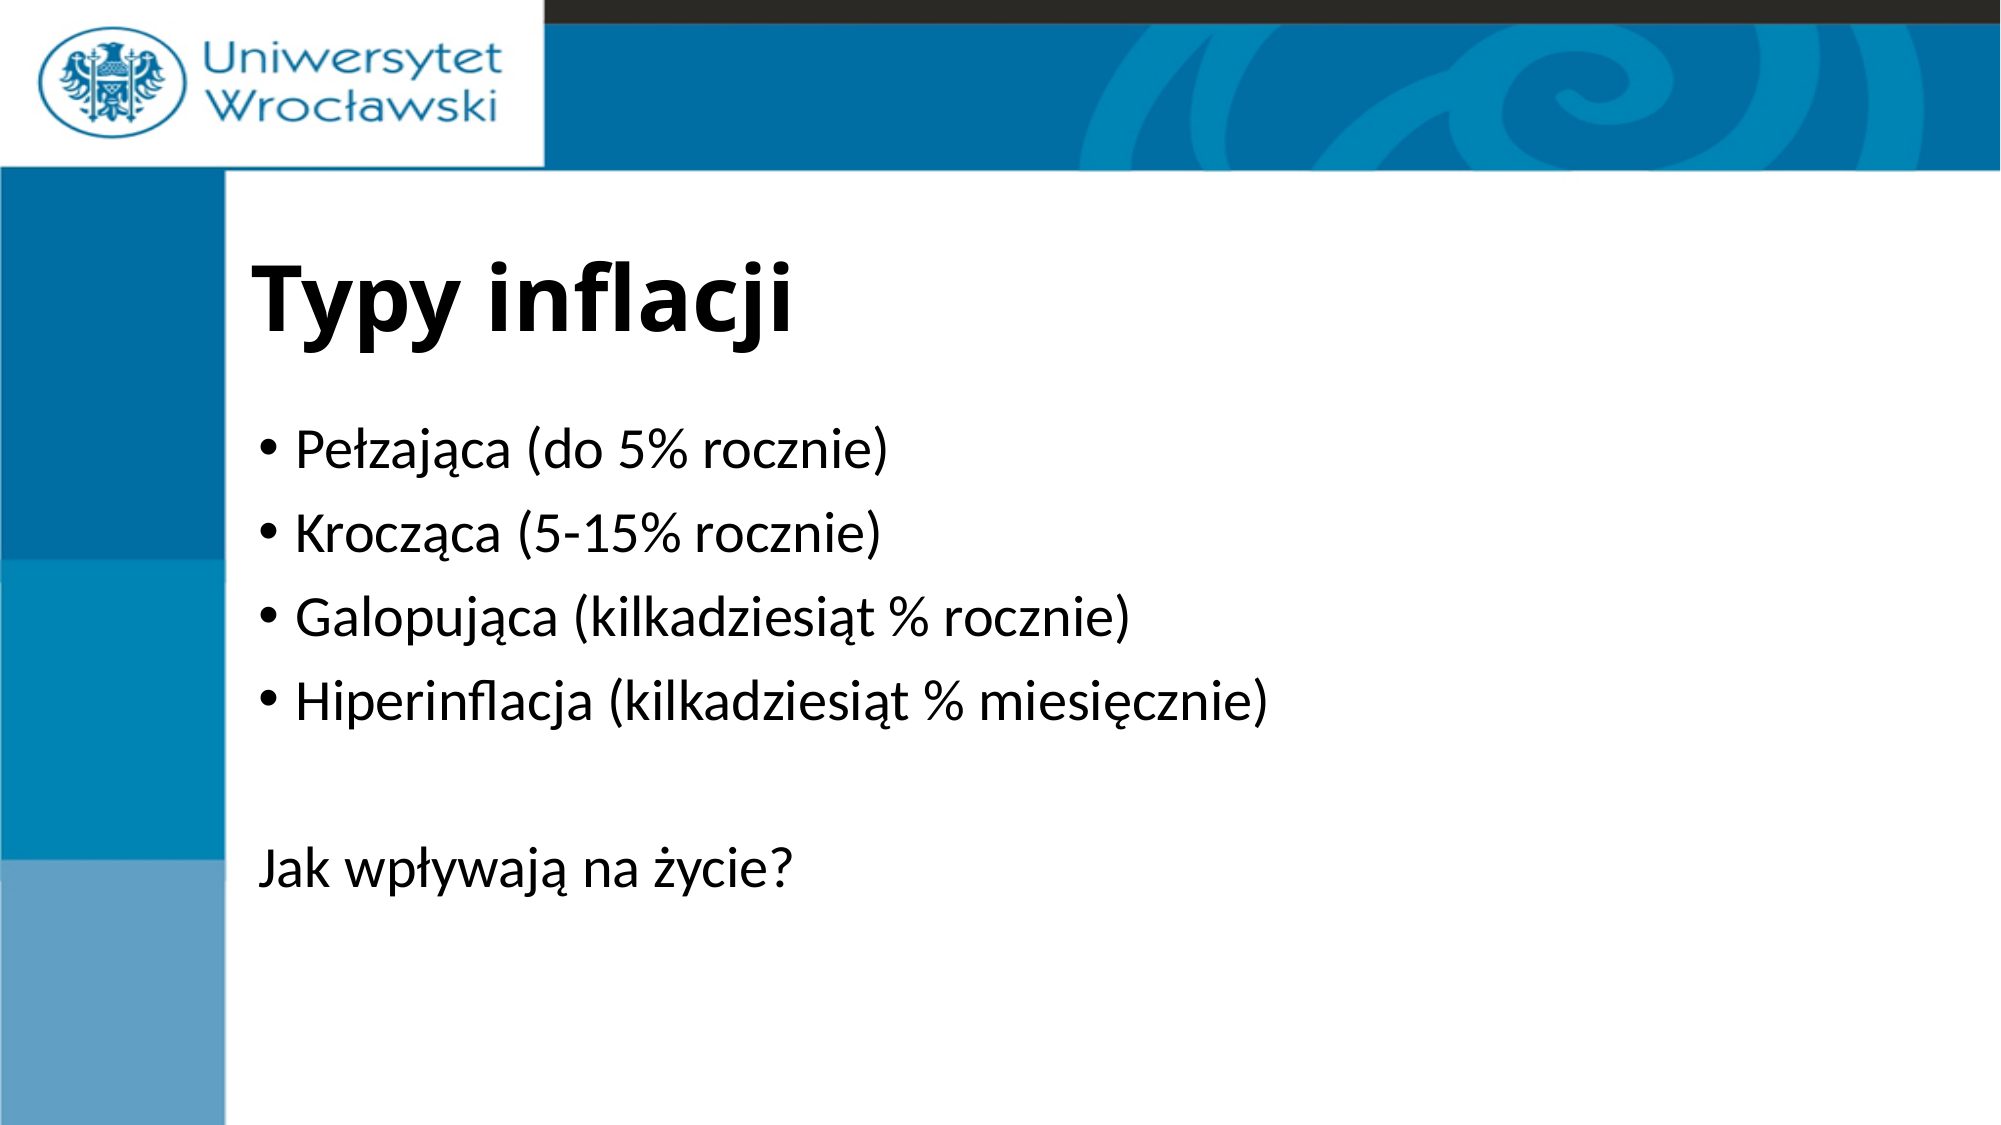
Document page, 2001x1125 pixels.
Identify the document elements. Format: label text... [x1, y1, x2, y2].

title Typy inflacji [235, 193, 1961, 411]
picture [0, 0, 2001, 1125]
list Pełzająca (do 5% rocznie) Krocząca (5-15% rocznie) Galopująca (kilkadziesiąt % rocznie) Hiperinflacja (kilkadziesiąt % miesięcznie) Jak wpływają na życie? [243, 411, 1969, 1125]
